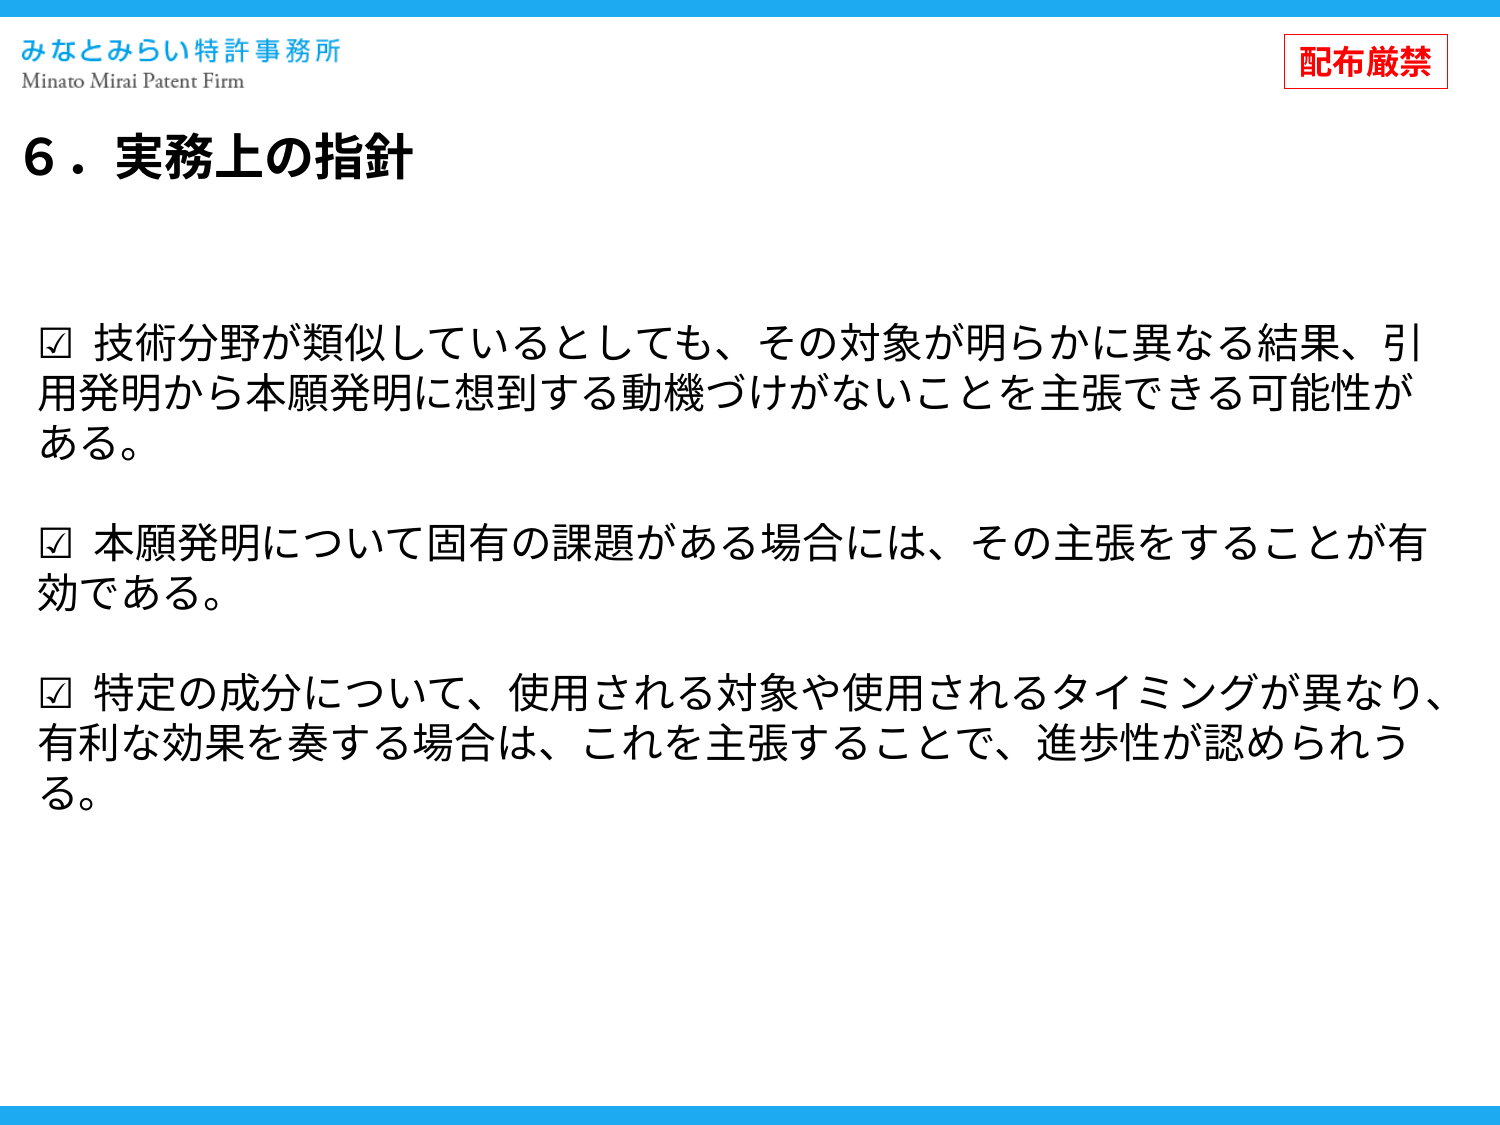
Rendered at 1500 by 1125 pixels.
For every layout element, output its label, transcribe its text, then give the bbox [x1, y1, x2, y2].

text_box ６．実務上の指針 [0, 114, 1500, 196]
picture [0, 0, 1500, 17]
picture [0, 1106, 1500, 1125]
text_box 配布厳禁 [1284, 34, 1448, 89]
picture [22, 37, 341, 90]
text_box ☑ 技術分野が類似しているとしても、その対象が明らかに異なる結果、引用発明から本願発明に想到する動機づけがないことを主張できる可能性がある。 ☑ 本願発明について固有の課題がある場合には、その主張をすることが有効である。 ☑ 特定の成分について、使用される対象や使用されるタイミングが異なり、有利な効果を奏する場合は、これを主張することで、進歩性が認められうる。 [22, 309, 1447, 825]
